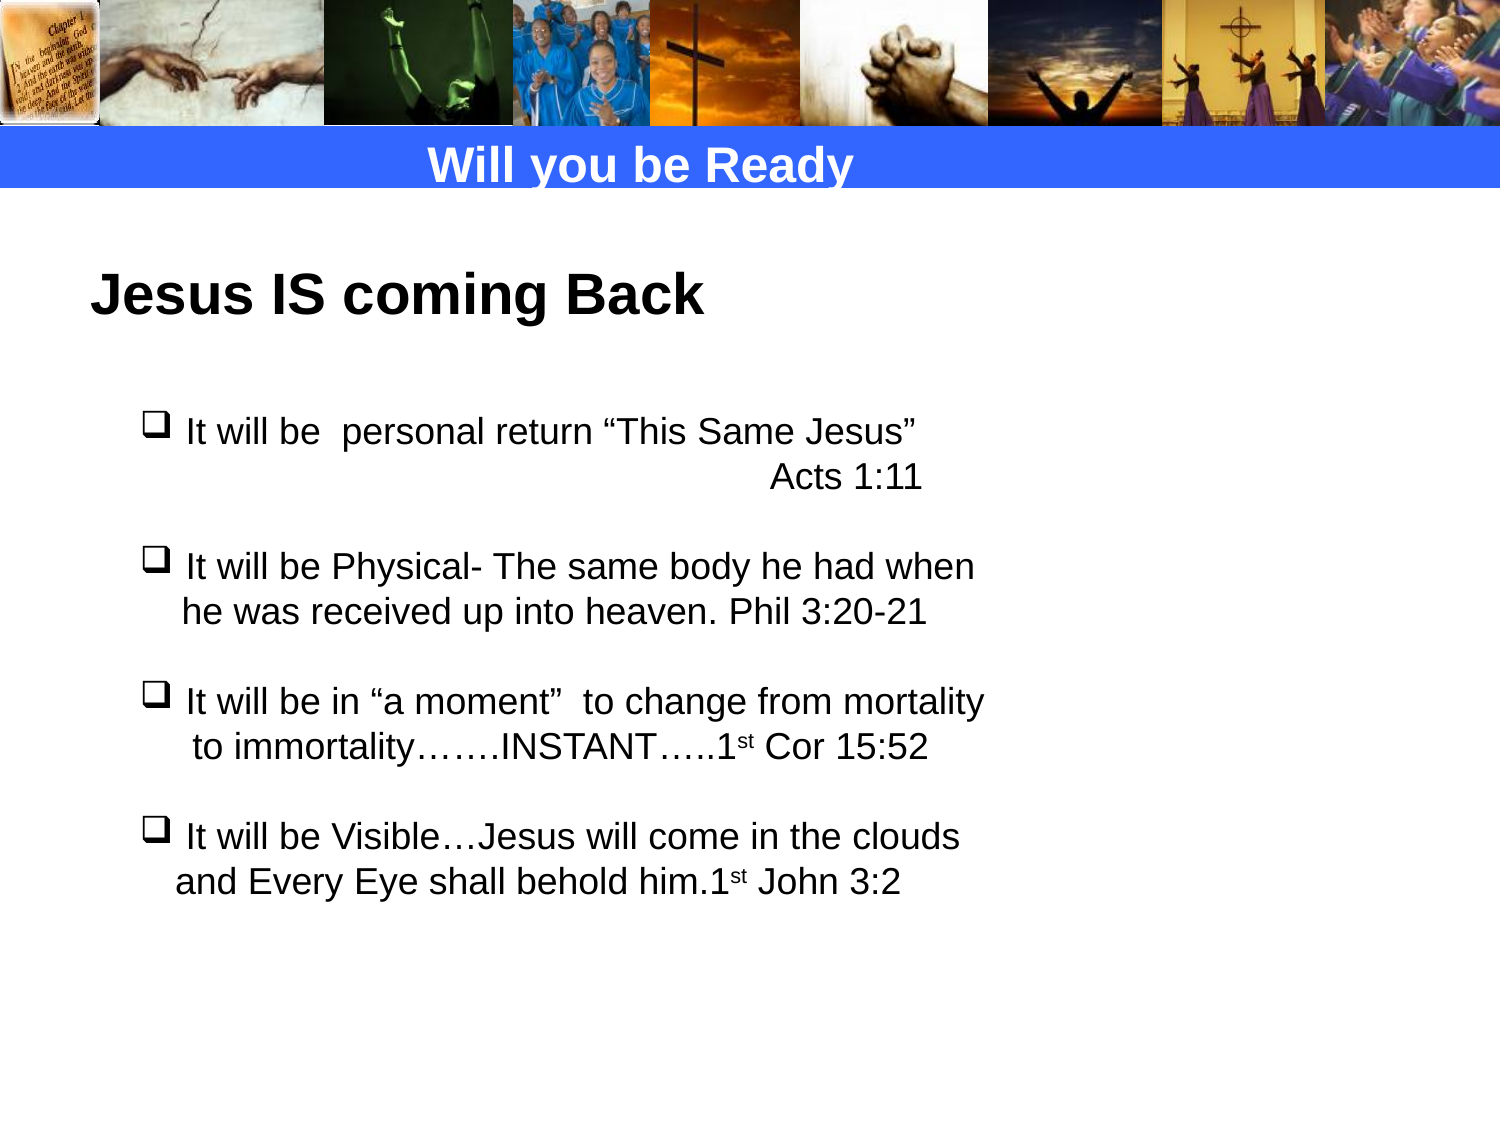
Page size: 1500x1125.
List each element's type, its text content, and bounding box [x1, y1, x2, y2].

text_box It will be personal return “This Same Jesus” Acts 1:11 It will be Physical- The same body he had when he was received up into heaven. Phil 3:20-21 It will be in “a moment” to change from mortality to immortality…….INSTANT…..1st Cor 15:52 It will be Visible…Jesus will come in the clouds and Every Eye shall behold him.1st John 3:2 [124, 399, 1013, 1090]
list Jesus IS coming Back [75, 262, 875, 363]
text_box Will you be Ready [412, 124, 1275, 200]
picture [0, 0, 1500, 126]
